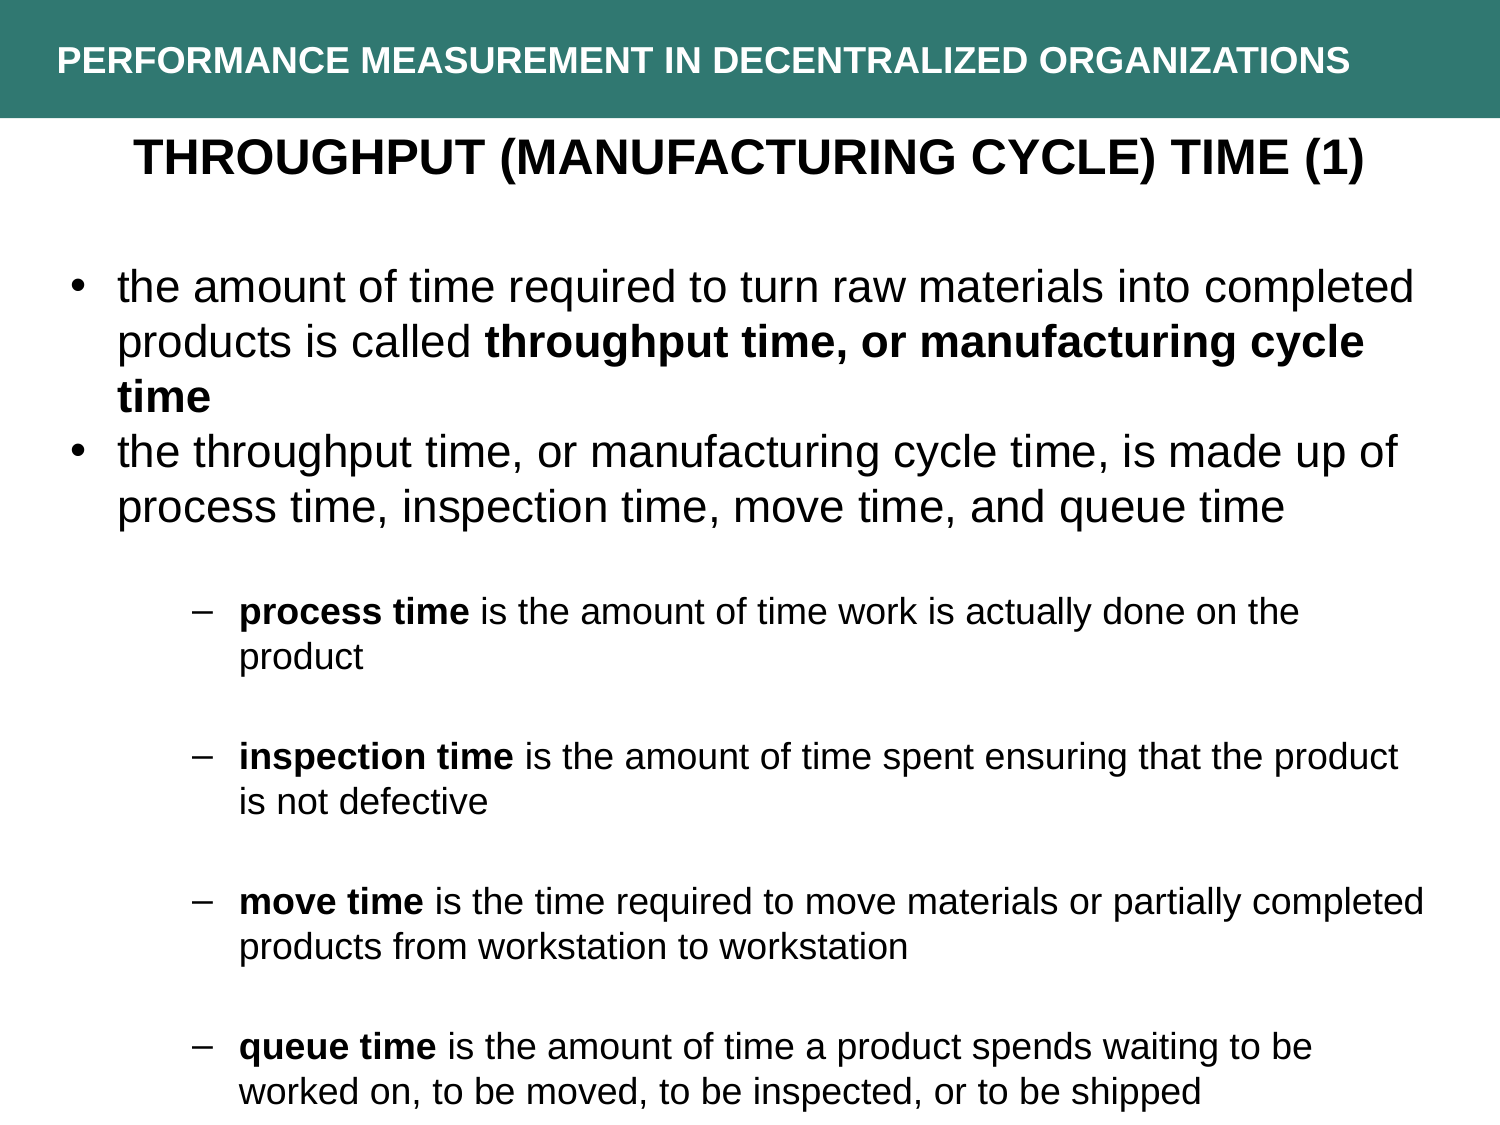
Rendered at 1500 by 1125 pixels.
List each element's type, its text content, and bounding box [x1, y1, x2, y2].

text_box PERFORMANCE MEASUREMENT IN DECENTRALIZED ORGANIZATIONS [0, 0, 1500, 120]
text_box the amount of time required to turn raw materials into completed products is called throughput time, or manufacturing cycle time the throughput time, or manufacturing cycle time, is made up of process time, inspection time, move time, and queue time process time is the amount of time work is actually done on the product inspection time is the amount of time spent ensuring that the product is not defective move time is the time required to move materials or partially completed products from workstation to workstation queue time is the amount of time a product spends waiting to be worked on, to be moved, to be inspected, or to be shipped [55, 249, 1446, 1125]
text_box THROUGHPUT (MANUFACTURING CYCLE) TIME (1) [55, 117, 1444, 193]
